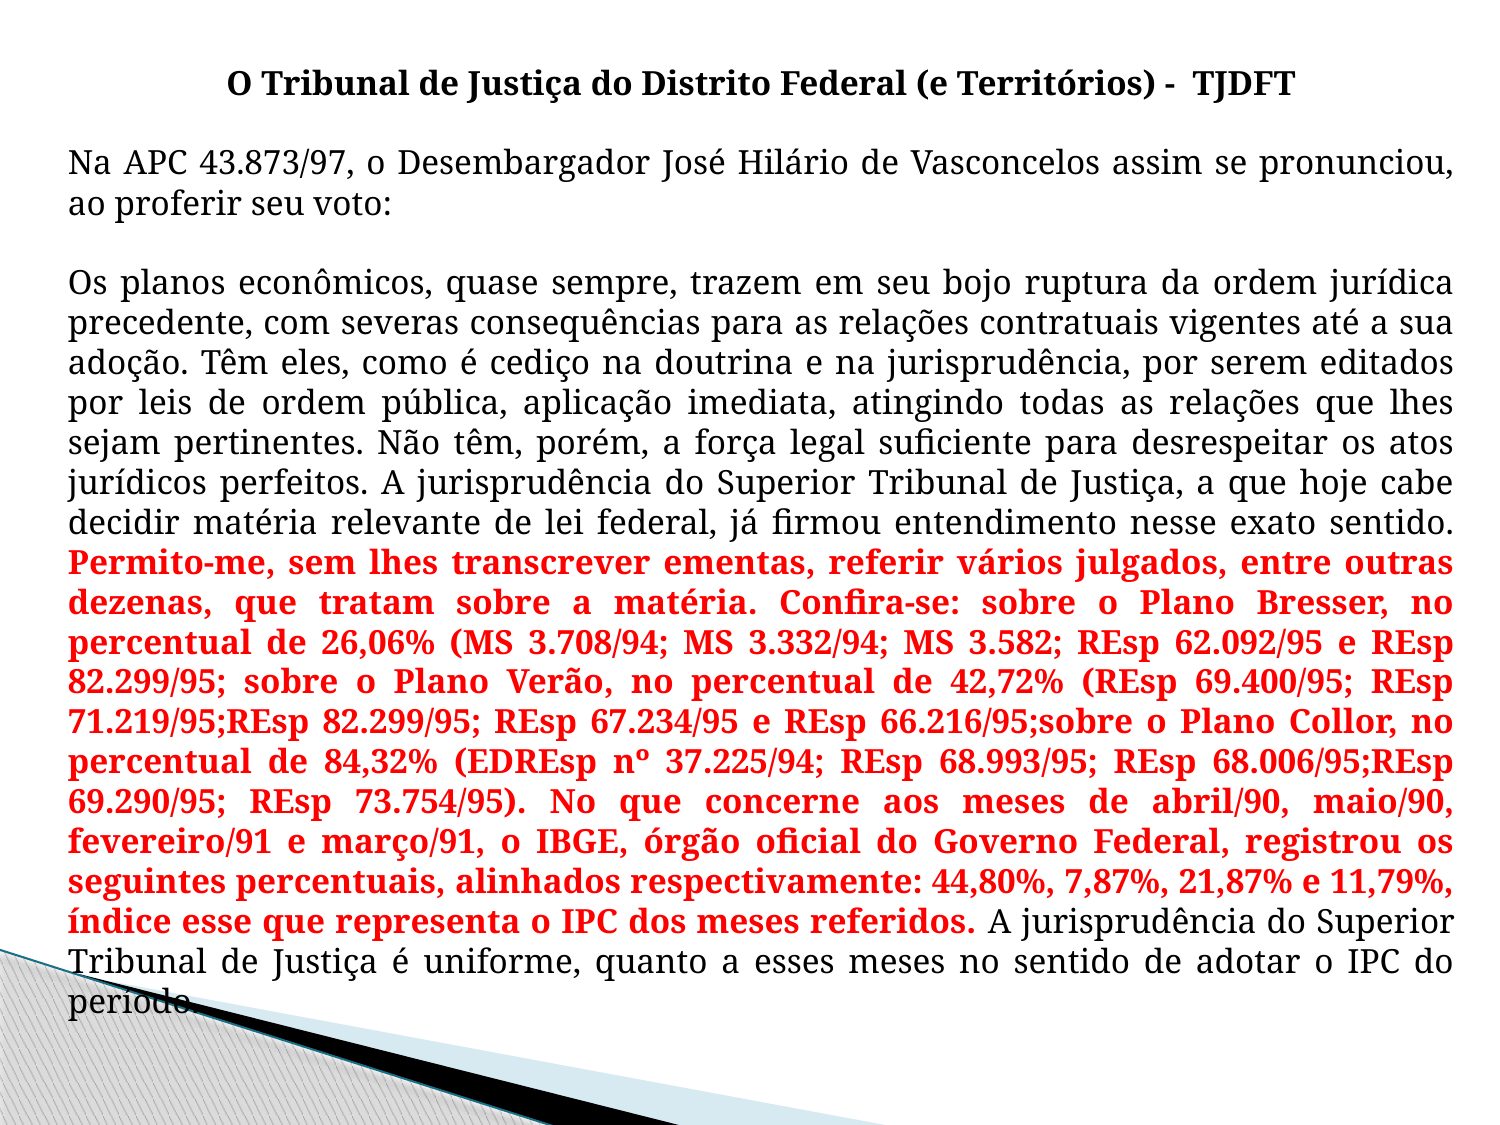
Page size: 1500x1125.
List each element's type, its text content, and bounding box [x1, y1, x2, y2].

text_box O Tribunal de Justiça do Distrito Federal (e Territórios) - TJDFT Na APC 43.873/97, o Desembargador José Hilário de Vasconcelos assim se pronunciou, ao proferir seu voto: Os planos econômicos, quase sempre, trazem em seu bojo ruptura da ordem jurídica precedente, com severas consequências para as relações contratuais vigentes até a sua adoção. Têm eles, como é cediço na doutrina e na jurisprudência, por serem editados por leis de ordem pública, aplicação imediata, atingindo todas as relações que lhes sejam pertinentes. Não têm, porém, a força legal suficiente para desrespeitar os atos jurídicos perfeitos. A jurisprudência do Superior Tribunal de Justiça, a que hoje cabe decidir matéria relevante de lei federal, já firmou entendimento nesse exato sentido. Permito-me, sem lhes transcrever ementas, referir vários julgados, entre outras dezenas, que tratam sobre a matéria. Confira-se: sobre o Plano Bresser, no percentual de 26,06% (MS 3.708/94; MS 3.332/94; MS 3.582; REsp 62.092/95 e REsp 82.299/95; sobre o Plano Verão, no percentual de 42,72% (REsp 69.400/95; REsp 71.219/95;REsp 82.299/95; REsp 67.234/95 e REsp 66.216/95;sobre o Plano Collor, no percentual de 84,32% (EDREsp nº 37.225/94; REsp 68.993/95; REsp 68.006/95;REsp 69.290/95; REsp 73.754/95). No que concerne aos meses de abril/90, maio/90, fevereiro/91 e março/91, o IBGE, órgão oficial do Governo Federal, registrou os seguintes percentuais, alinhados respectivamente: 44,80%, 7,87%, 21,87% e 11,79%, índice esse que representa o IPC dos meses referidos. A jurisprudência do Superior Tribunal de Justiça é uniforme, quanto a esses meses no sentido de adotar o IPC do período. [53, 54, 1471, 1028]
